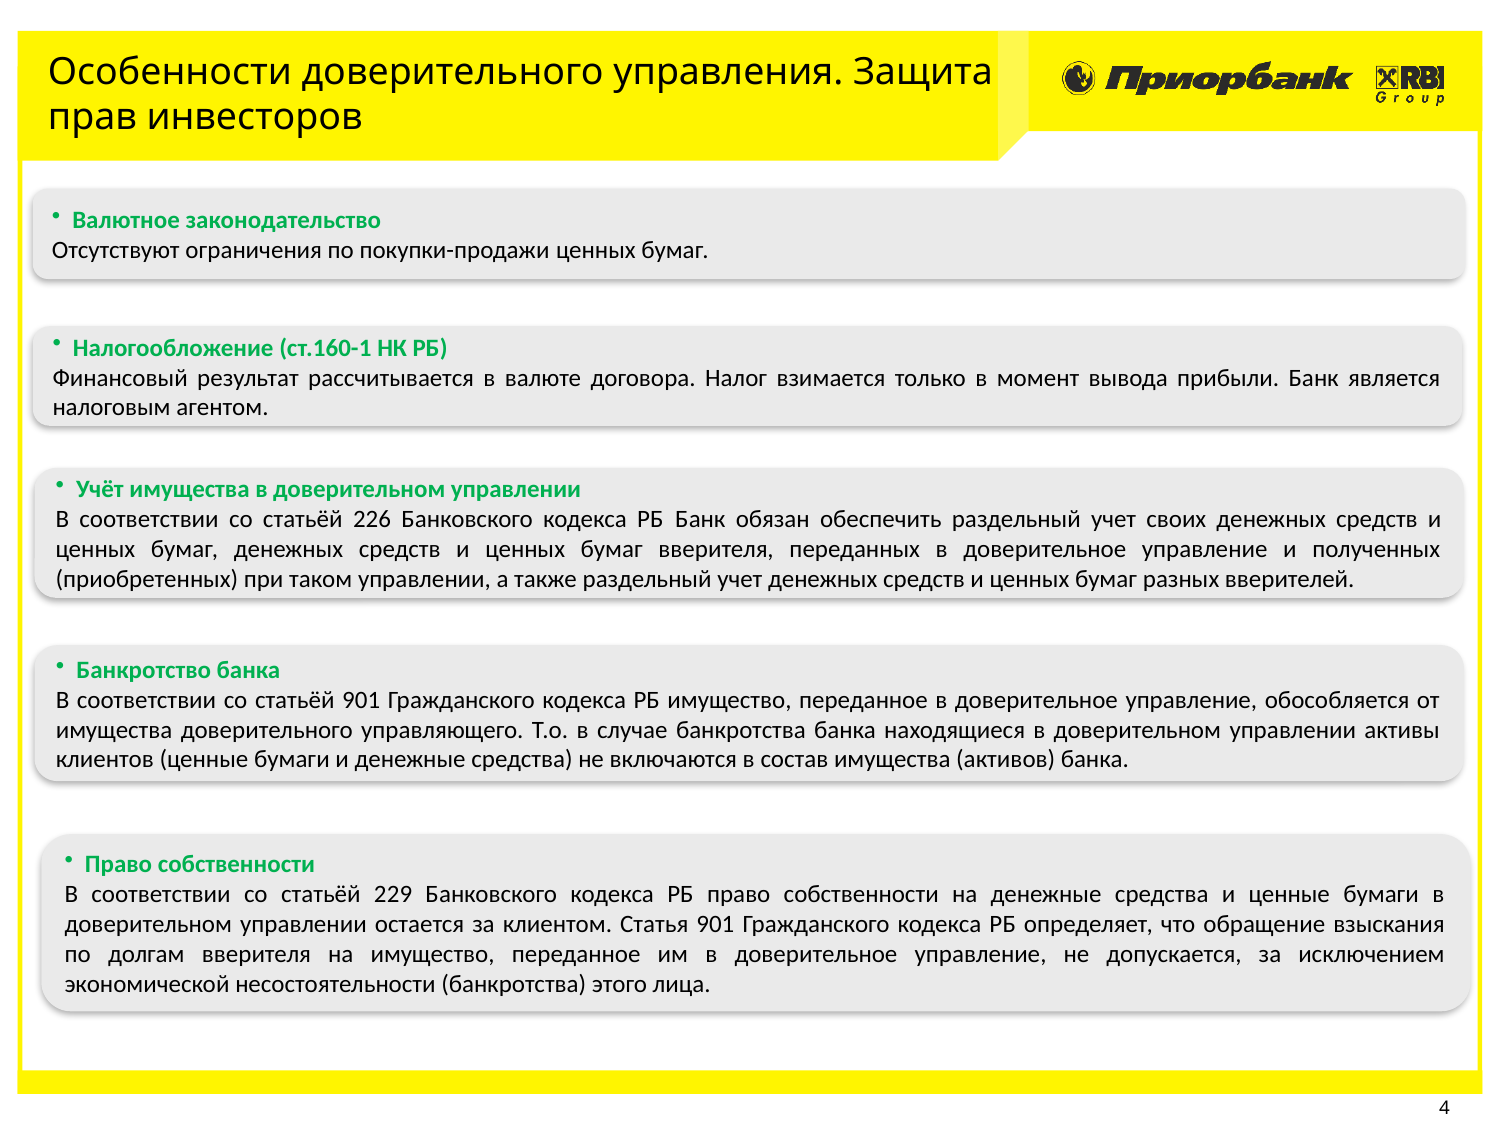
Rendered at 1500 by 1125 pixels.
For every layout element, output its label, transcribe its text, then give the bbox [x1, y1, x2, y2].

text_box Особенности доверительного управления. Защита прав инвесторов [32, 42, 1017, 143]
text_box Налогообложение (ст.160-1 НК РБ) Финансовый результат рассчитывается в валюте договора. Налог взимается только в момент вывода прибыли. Банк является налоговым агентом. [32, 326, 1463, 426]
text_box Банкротство банка В соответствии со статьёй 901 Гражданского кодекса РБ имущество, переданное в доверительное управление, обособляется от имущества доверительного управляющего. Т.о. в случае банкротства банка находящиеся в доверительном управлении активы клиентов (ценные бумаги и денежные средства) не включаются в состав имущества (активов) банка. [34, 645, 1464, 782]
text_box Учёт имущества в доверительном управлении В соответствии со статьёй 226 Банковского кодекса РБ Банк обязан обеспечить раздельный учет своих денежных средств и ценных бумаг, денежных средств и ценных бумаг вверителя, переданных в доверительное управление и полученных (приобретенных) при таком управлении, а также раздельный учет денежных средств и ценных бумаг разных вверителей. [34, 467, 1464, 598]
text_box Право собственности В соответствии со статьёй 229 Банковского кодекса РБ право собственности на денежные средства и ценные бумаги в доверительном управлении остается за клиентом. Статья 901 Гражданского кодекса РБ определяет, что обращение взыскания по долгам вверителя на имущество, переданное им в доверительное управление, не допускается, за исключением экономической несостоятельности (банкротства) этого лица. [41, 834, 1471, 1012]
picture [1062, 61, 1444, 106]
text_box Валютное законодательство Отсутствуют ограничения по покупки-продажи ценных бумаг. [32, 188, 1466, 280]
slide_number 4 [1424, 1088, 1500, 1125]
